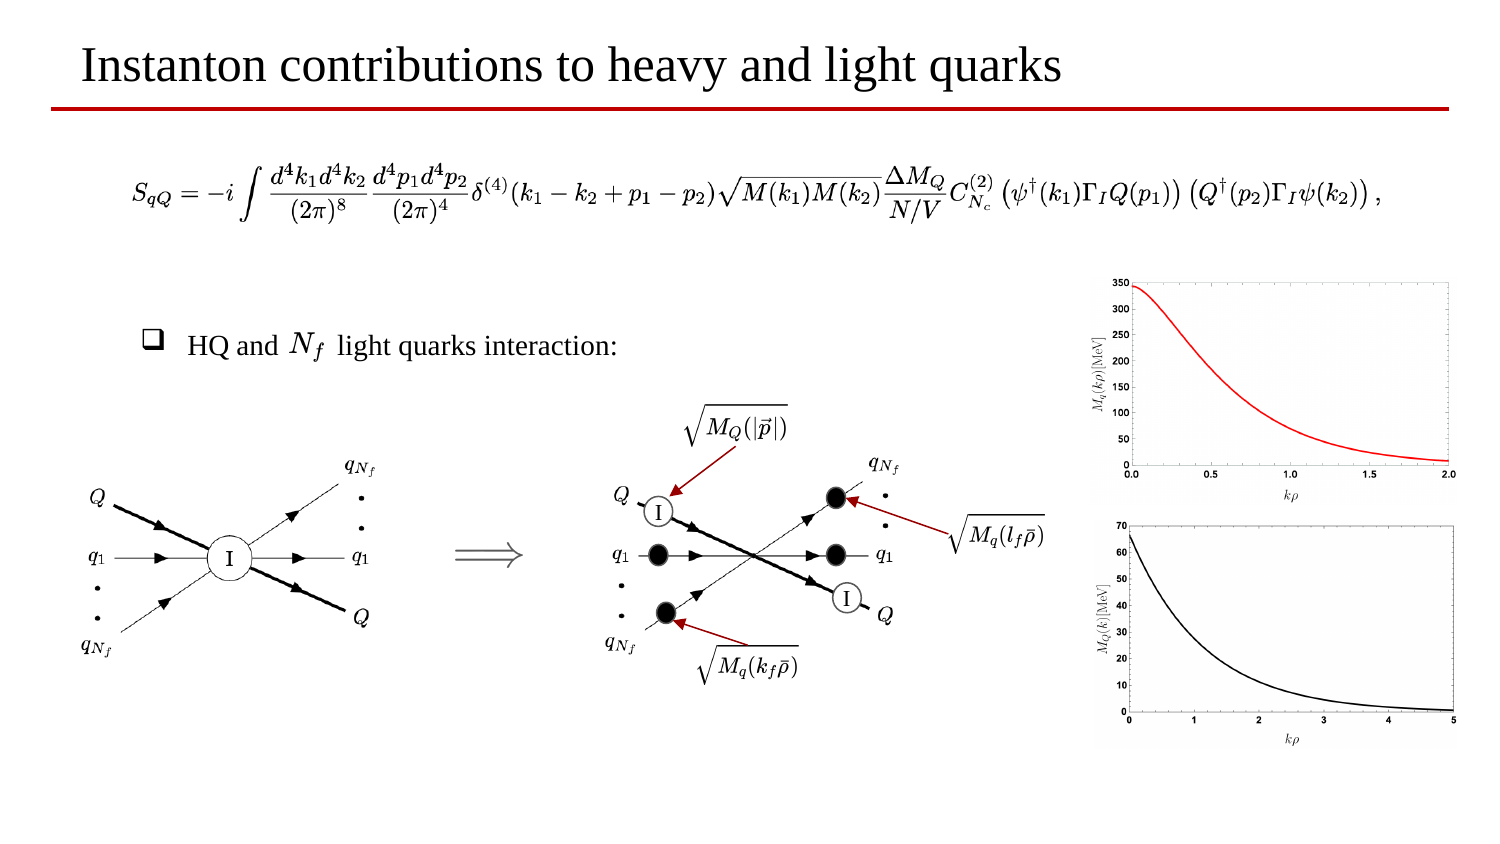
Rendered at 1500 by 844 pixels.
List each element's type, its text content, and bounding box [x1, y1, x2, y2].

picture [684, 403, 788, 447]
text_box Instanton contributions to heavy and light quarks [51, 16, 1363, 104]
text_box HQ and light quarks interaction: [125, 311, 677, 384]
picture [1094, 520, 1458, 750]
picture [948, 513, 1045, 554]
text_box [75, 449, 909, 661]
picture [1088, 275, 1458, 505]
picture [696, 644, 799, 685]
picture [112, 157, 1388, 229]
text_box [672, 620, 748, 646]
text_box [669, 446, 736, 497]
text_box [845, 497, 949, 535]
picture [288, 331, 324, 362]
